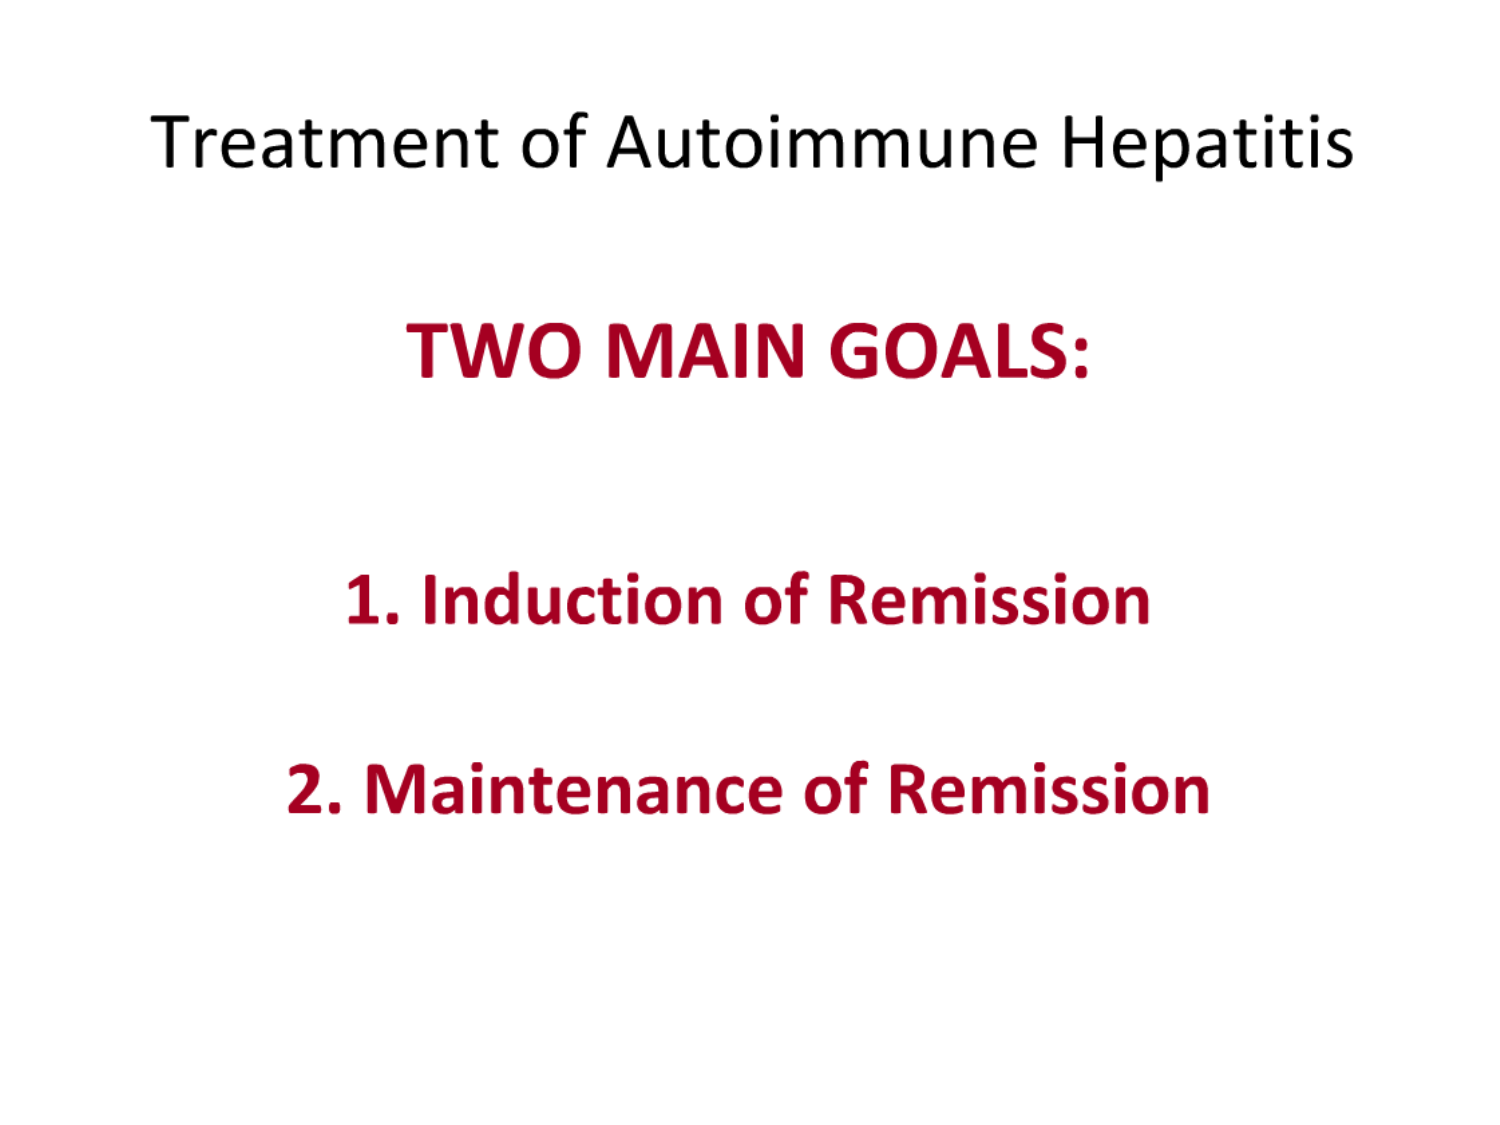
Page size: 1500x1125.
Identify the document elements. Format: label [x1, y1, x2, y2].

picture [0, 7, 1500, 974]
